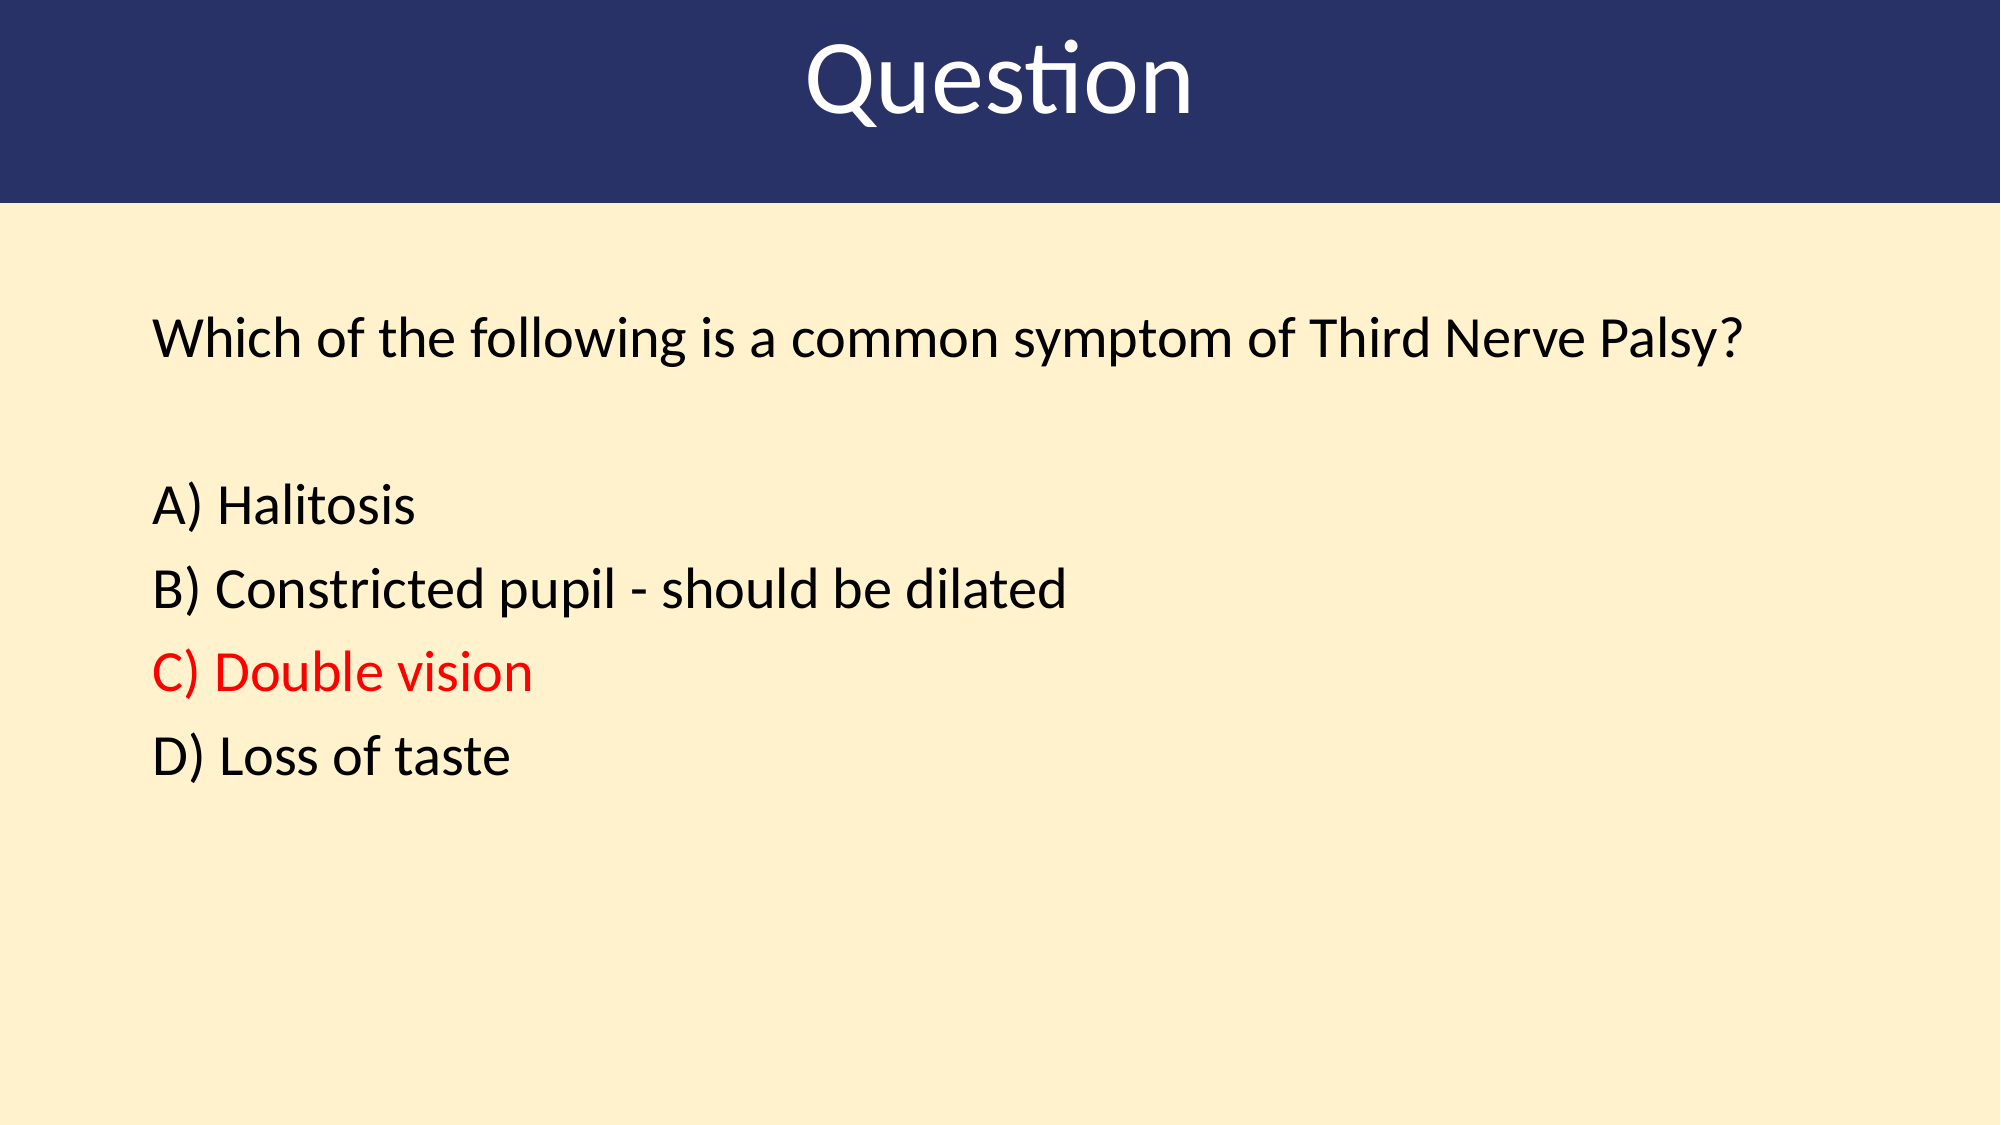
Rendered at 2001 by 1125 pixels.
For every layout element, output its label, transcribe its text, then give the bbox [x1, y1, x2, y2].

text_box Question [0, 0, 2000, 203]
list Which of the following is a common symptom of Third Nerve Palsy? A) Halitosis B) Constricted pupil - should be dilated C) Double vision D) Loss of taste [137, 299, 1863, 1029]
